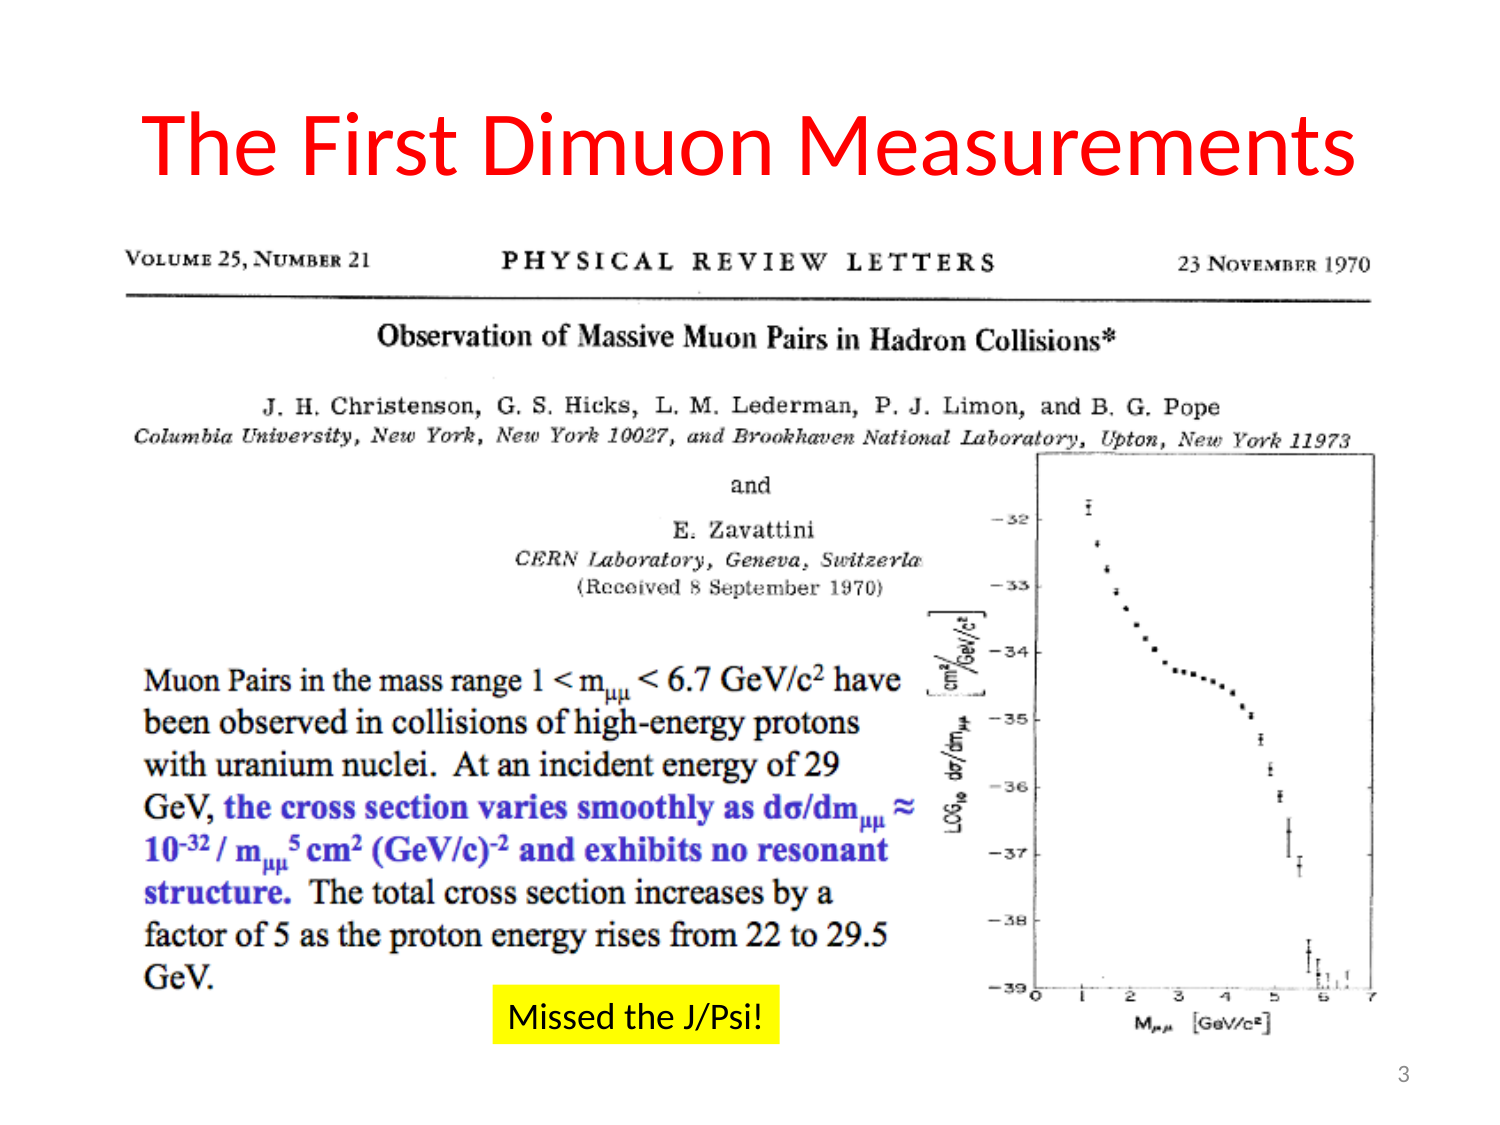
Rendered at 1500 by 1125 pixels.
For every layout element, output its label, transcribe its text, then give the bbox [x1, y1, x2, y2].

slide_number 3 [1074, 1042, 1425, 1103]
picture [113, 232, 1386, 1046]
title The First Dimuon Measurements [75, 45, 1425, 233]
